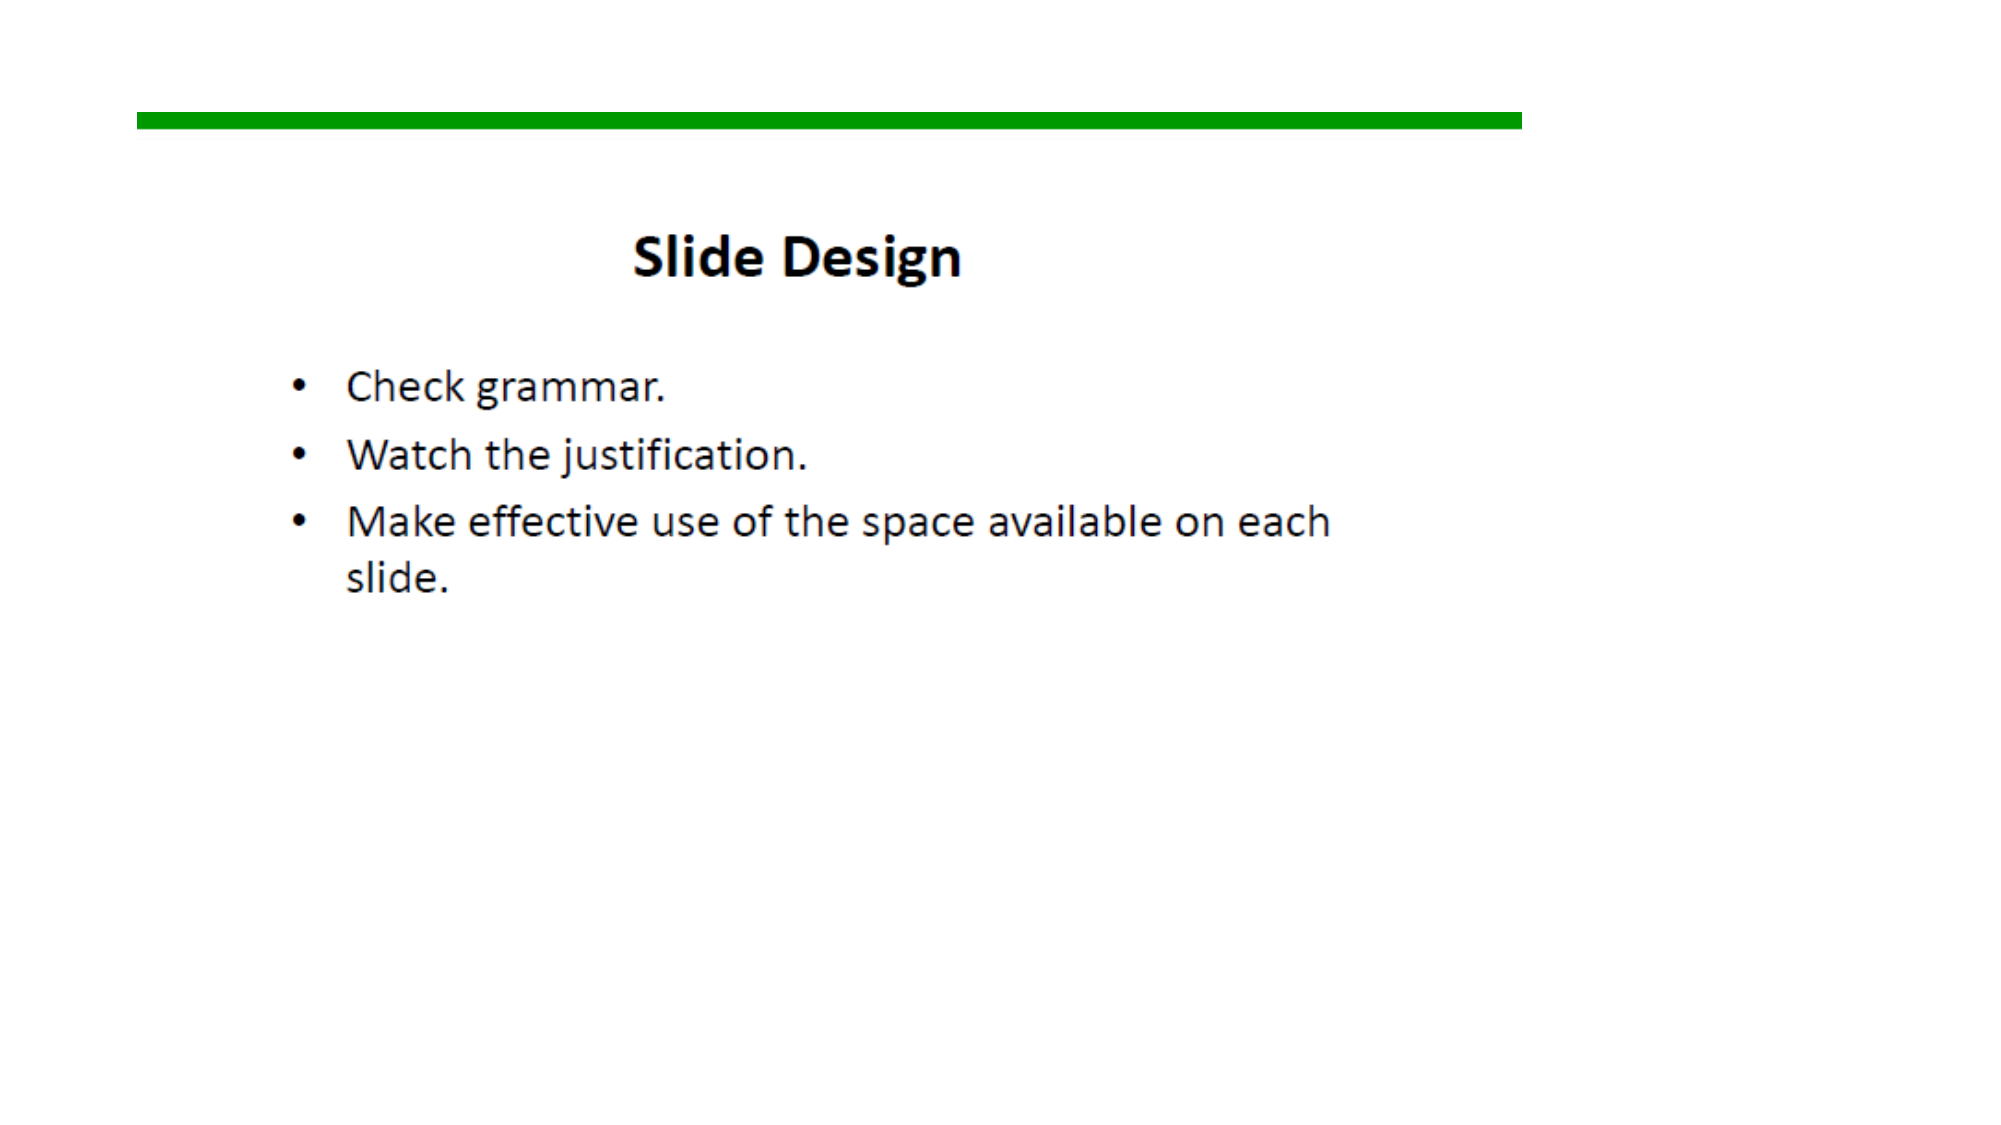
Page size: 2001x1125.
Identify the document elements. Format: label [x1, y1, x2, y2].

list [137, 112, 1522, 1014]
